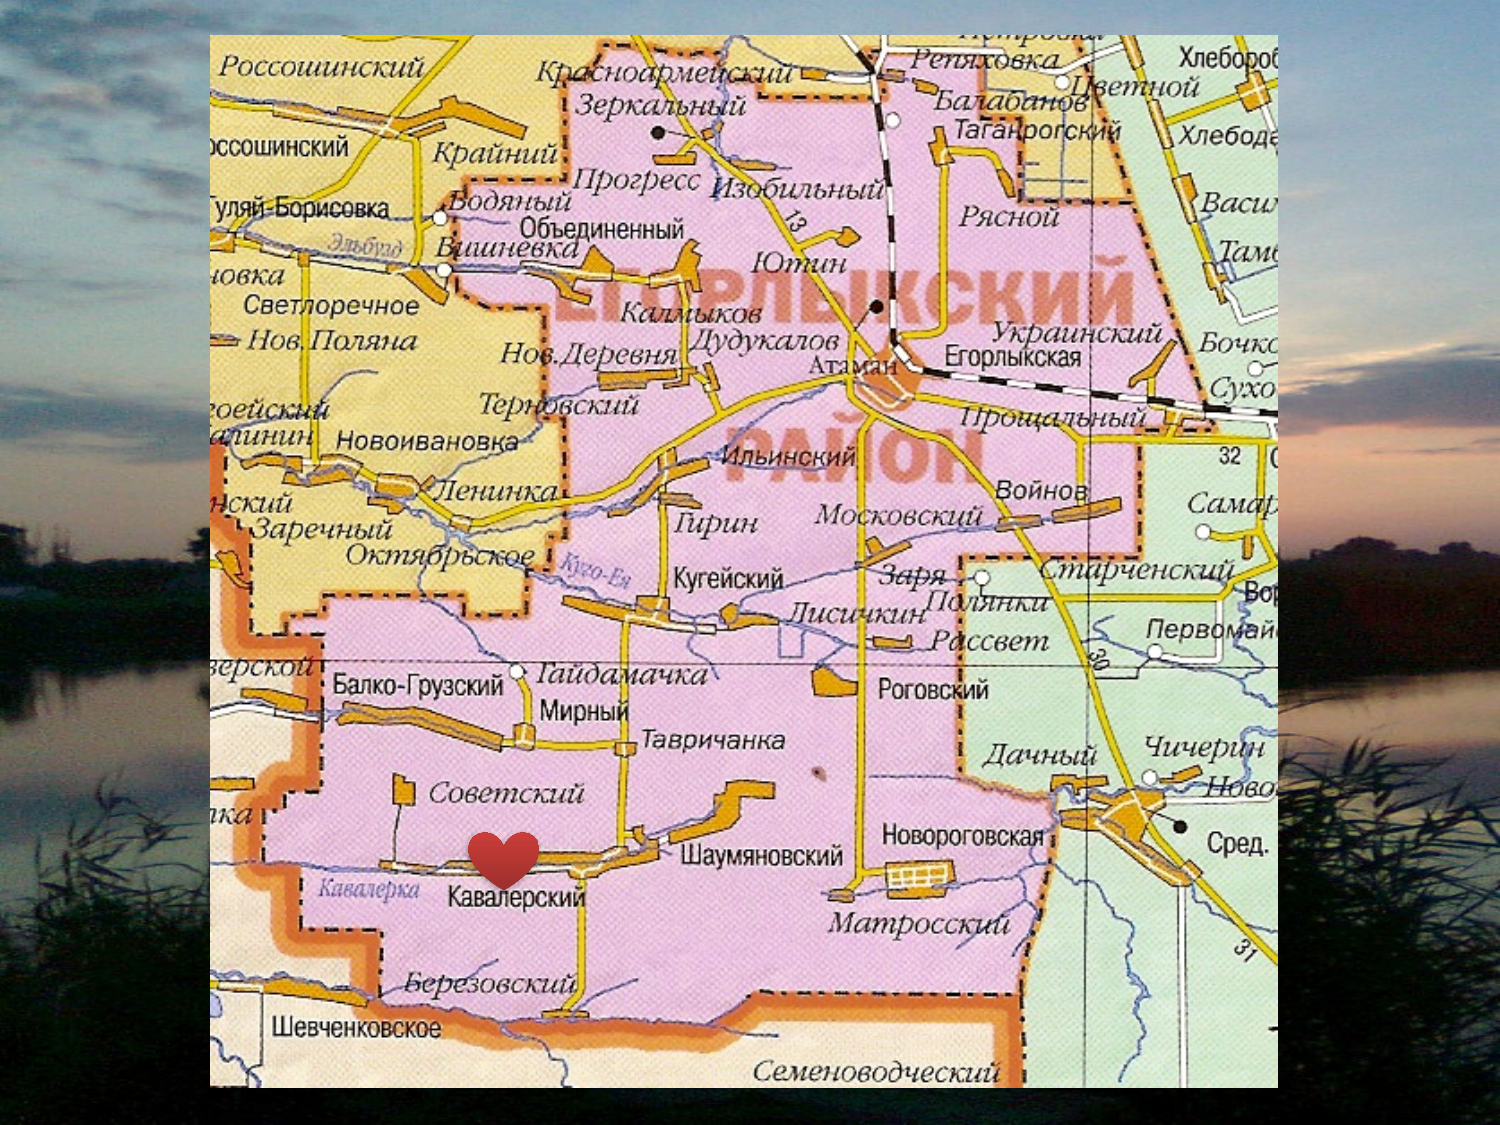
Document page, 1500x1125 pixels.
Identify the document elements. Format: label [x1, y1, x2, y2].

list [210, 34, 1278, 1088]
picture [0, 0, 1500, 1125]
